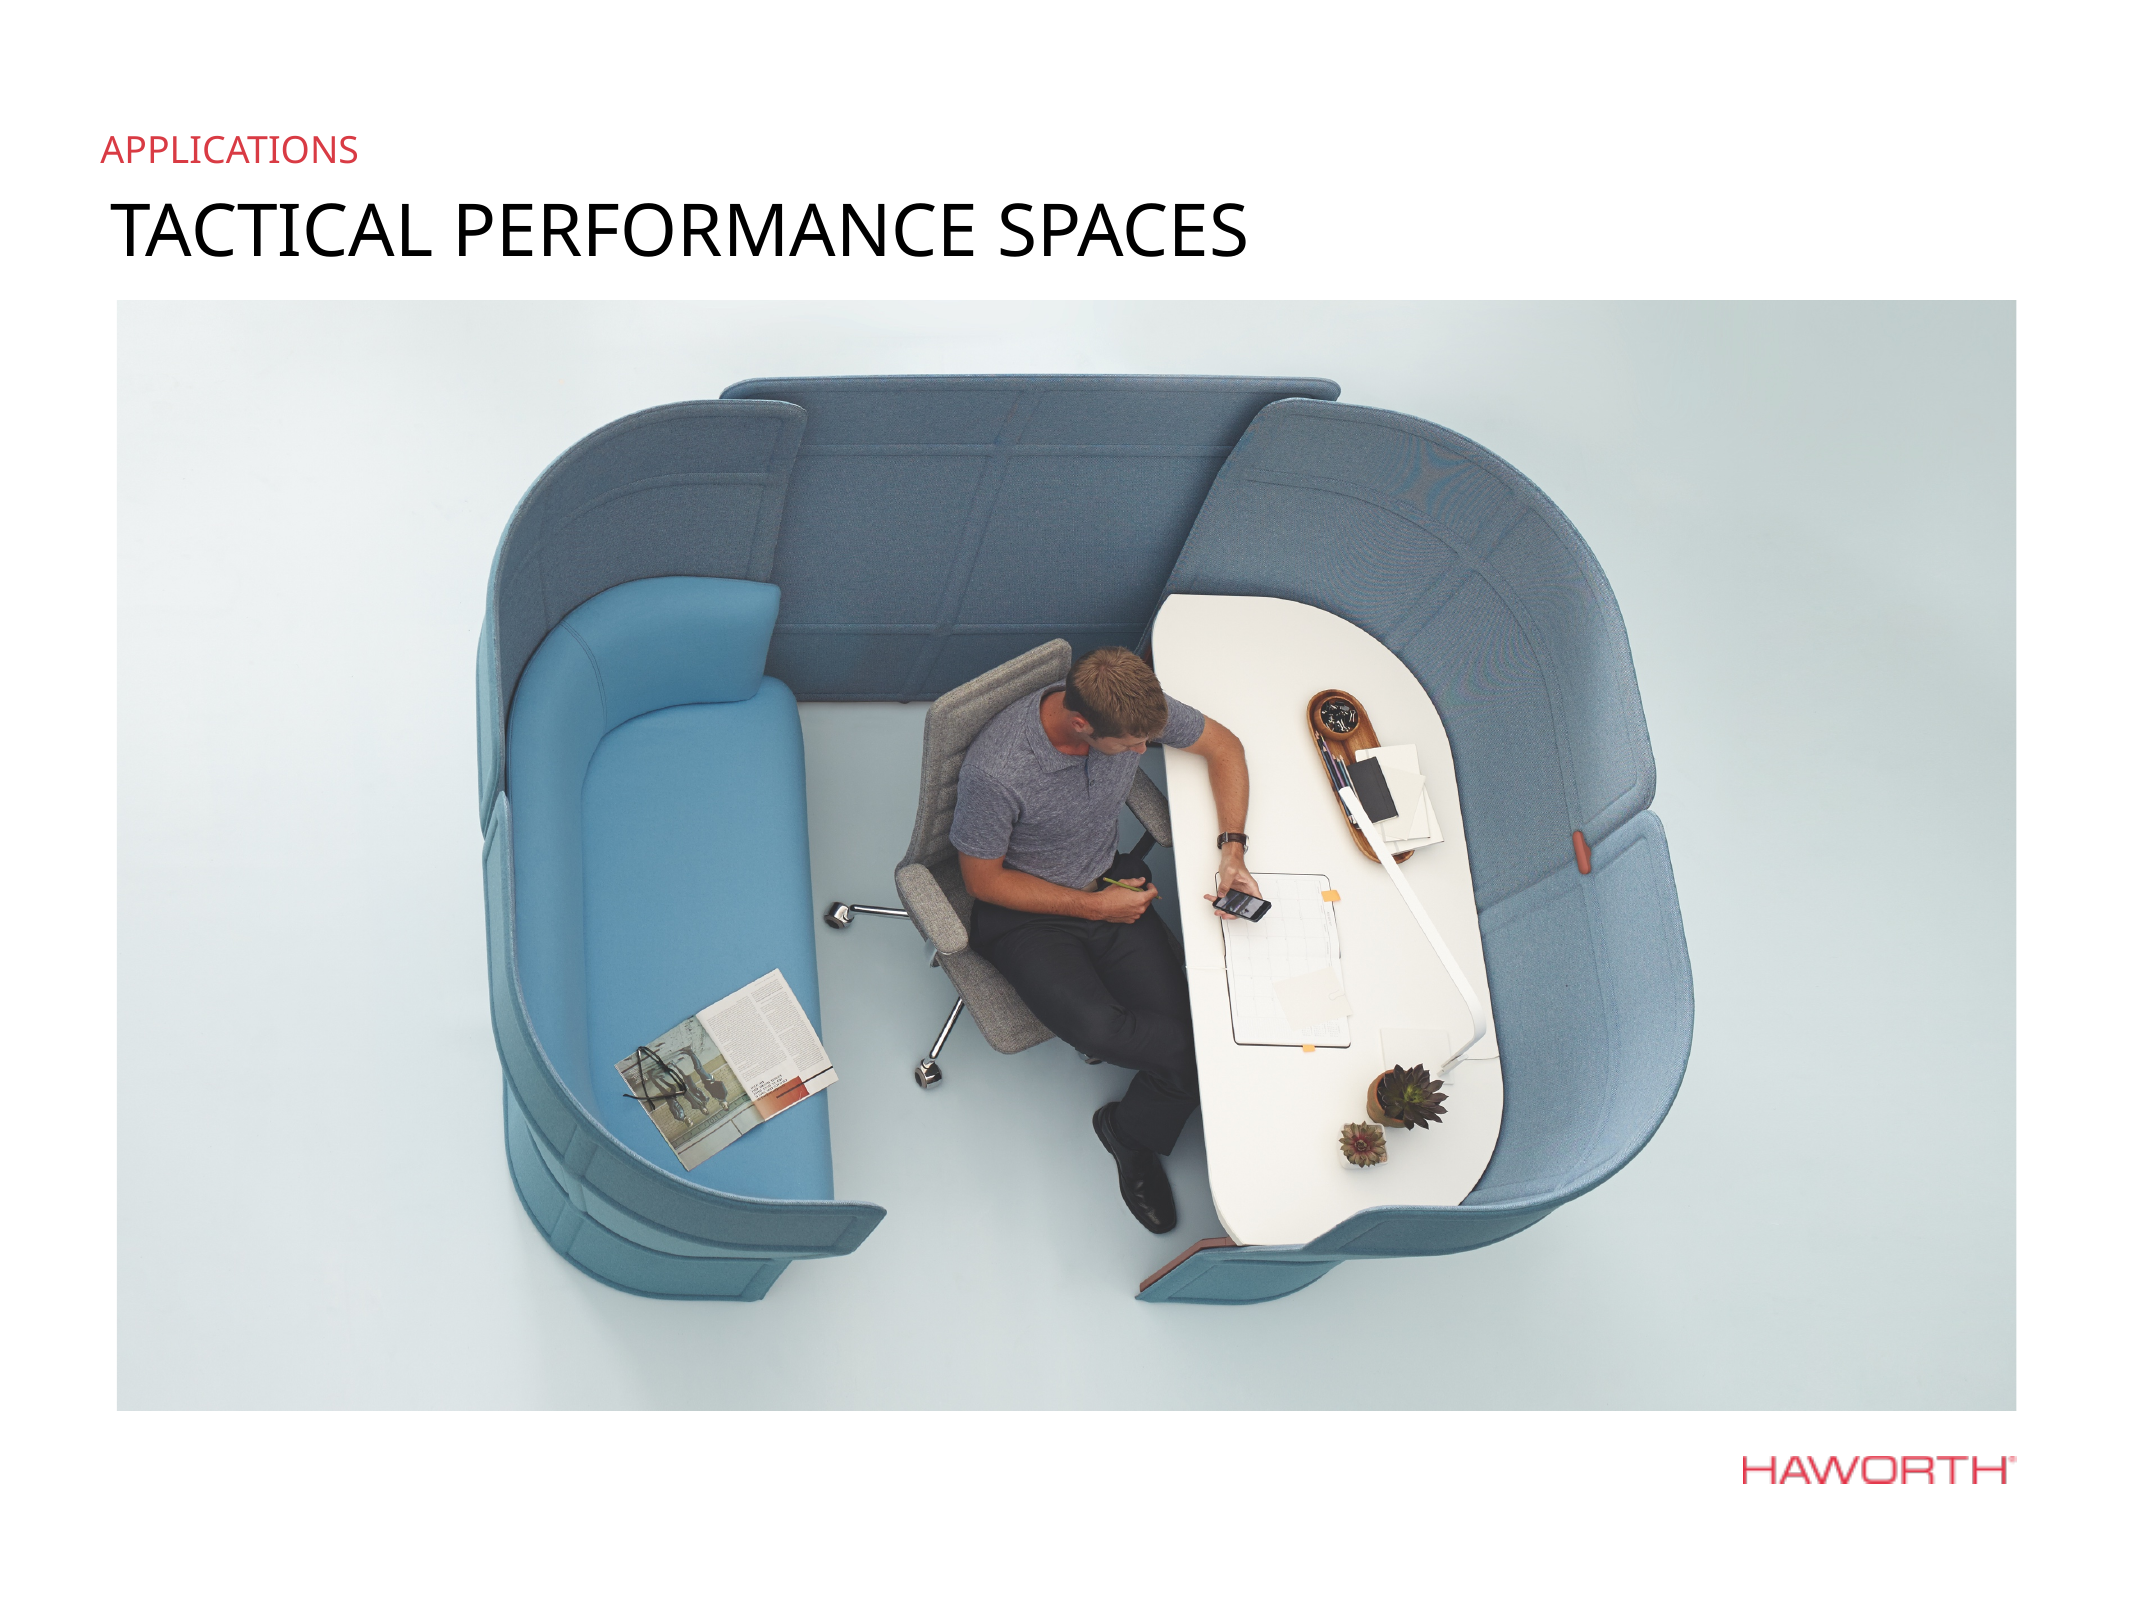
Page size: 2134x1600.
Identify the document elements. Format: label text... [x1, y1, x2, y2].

text_box APPLICATIONS [100, 125, 360, 172]
picture [1743, 1456, 2017, 1484]
picture [116, 299, 2017, 1411]
text_box TACTICAL PERFORMANCE SPACES [110, 165, 1294, 271]
